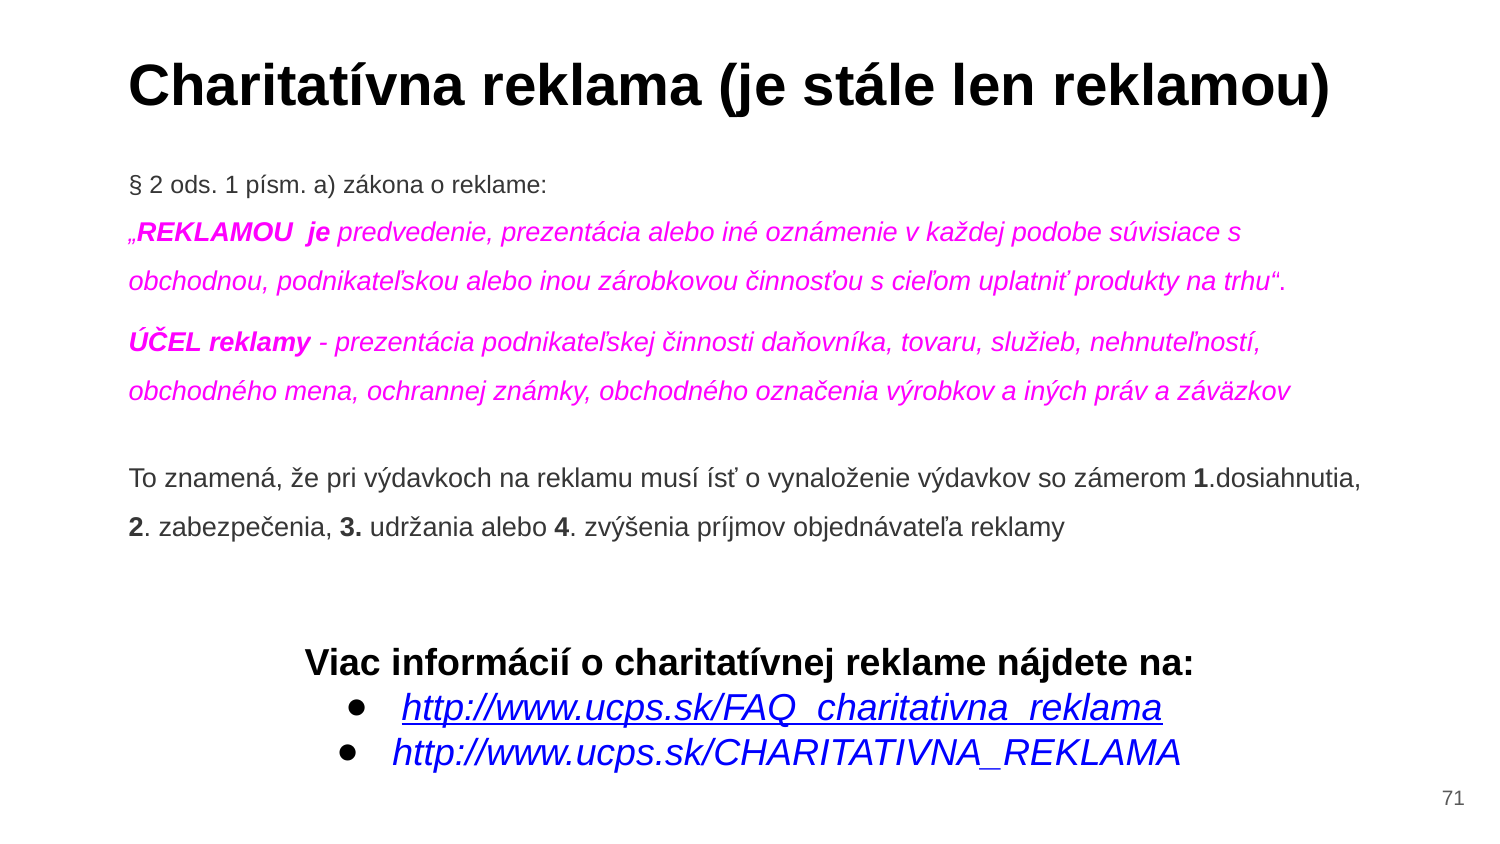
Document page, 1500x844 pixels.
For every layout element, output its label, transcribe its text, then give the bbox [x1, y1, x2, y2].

title Charitatívna reklama (je stále len reklamou) [113, 31, 1446, 126]
list § 2 ods. 1 písm. a) zákona o reklame: „REKLAMOU je predvedenie, prezentácia alebo iné oznámenie v každej podobe súvisiace s obchodnou, podnikateľskou alebo inou zárobkovou činnosťou s cieľom uplatniť produkty na trhu“. ÚČEL reklamy - prezentácia podnikateľskej činnosti daňovníka, tovaru, služieb, nehnuteľností, obchodného mena, ochrannej známky, obchodného označenia výrobkov a iných práv a záväzkov To znamená, že pri výdavkoch na reklamu musí ísť o vynaloženie výdavkov so zámerom 1.dosiahnutia, 2. zabezpečenia, 3. udržania alebo 4. zvýšenia príjmov objednávateľa reklamy Viac informácií o charitatívnej reklame nájdete na: http://www.ucps.sk/FAQ_charitativna_reklama http://www.ucps.sk/CHARITATIVNA_REKLAMA [113, 138, 1387, 830]
slide_number ‹#› [1389, 764, 1480, 830]
